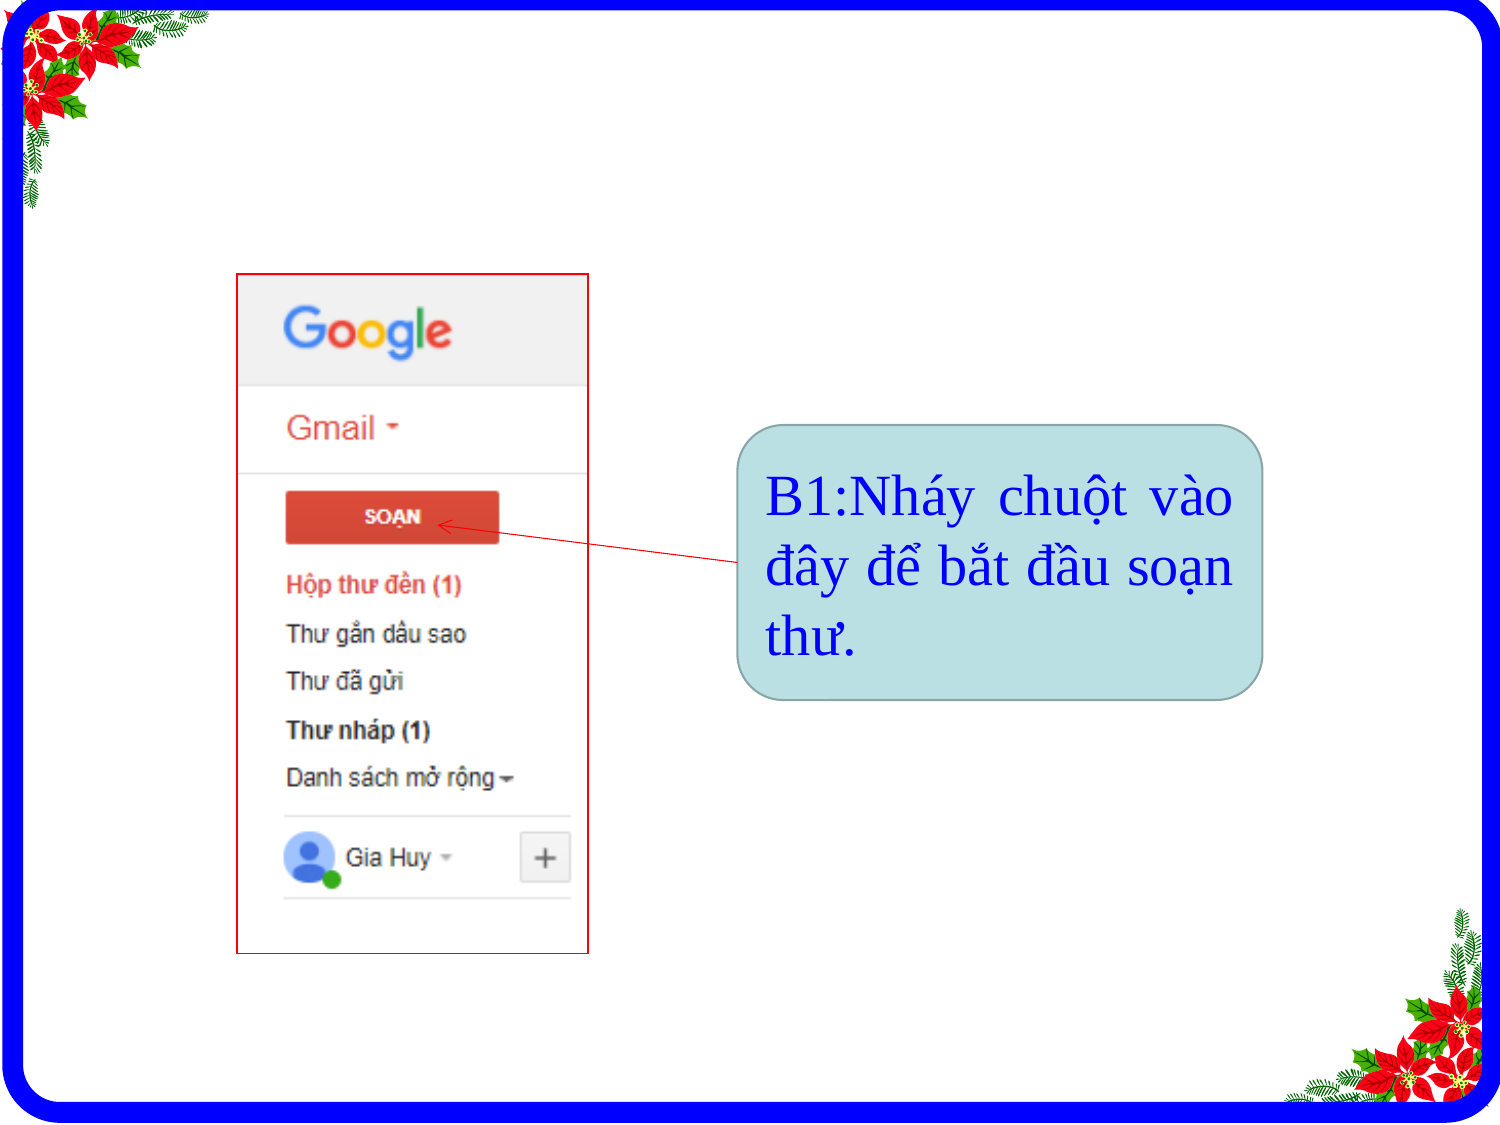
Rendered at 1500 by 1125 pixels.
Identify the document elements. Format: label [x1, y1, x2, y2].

picture [1282, 908, 1493, 1117]
text_box [12, 0, 1493, 1113]
picture [237, 274, 588, 953]
picture [0, 0, 210, 209]
text_box [437, 524, 738, 563]
